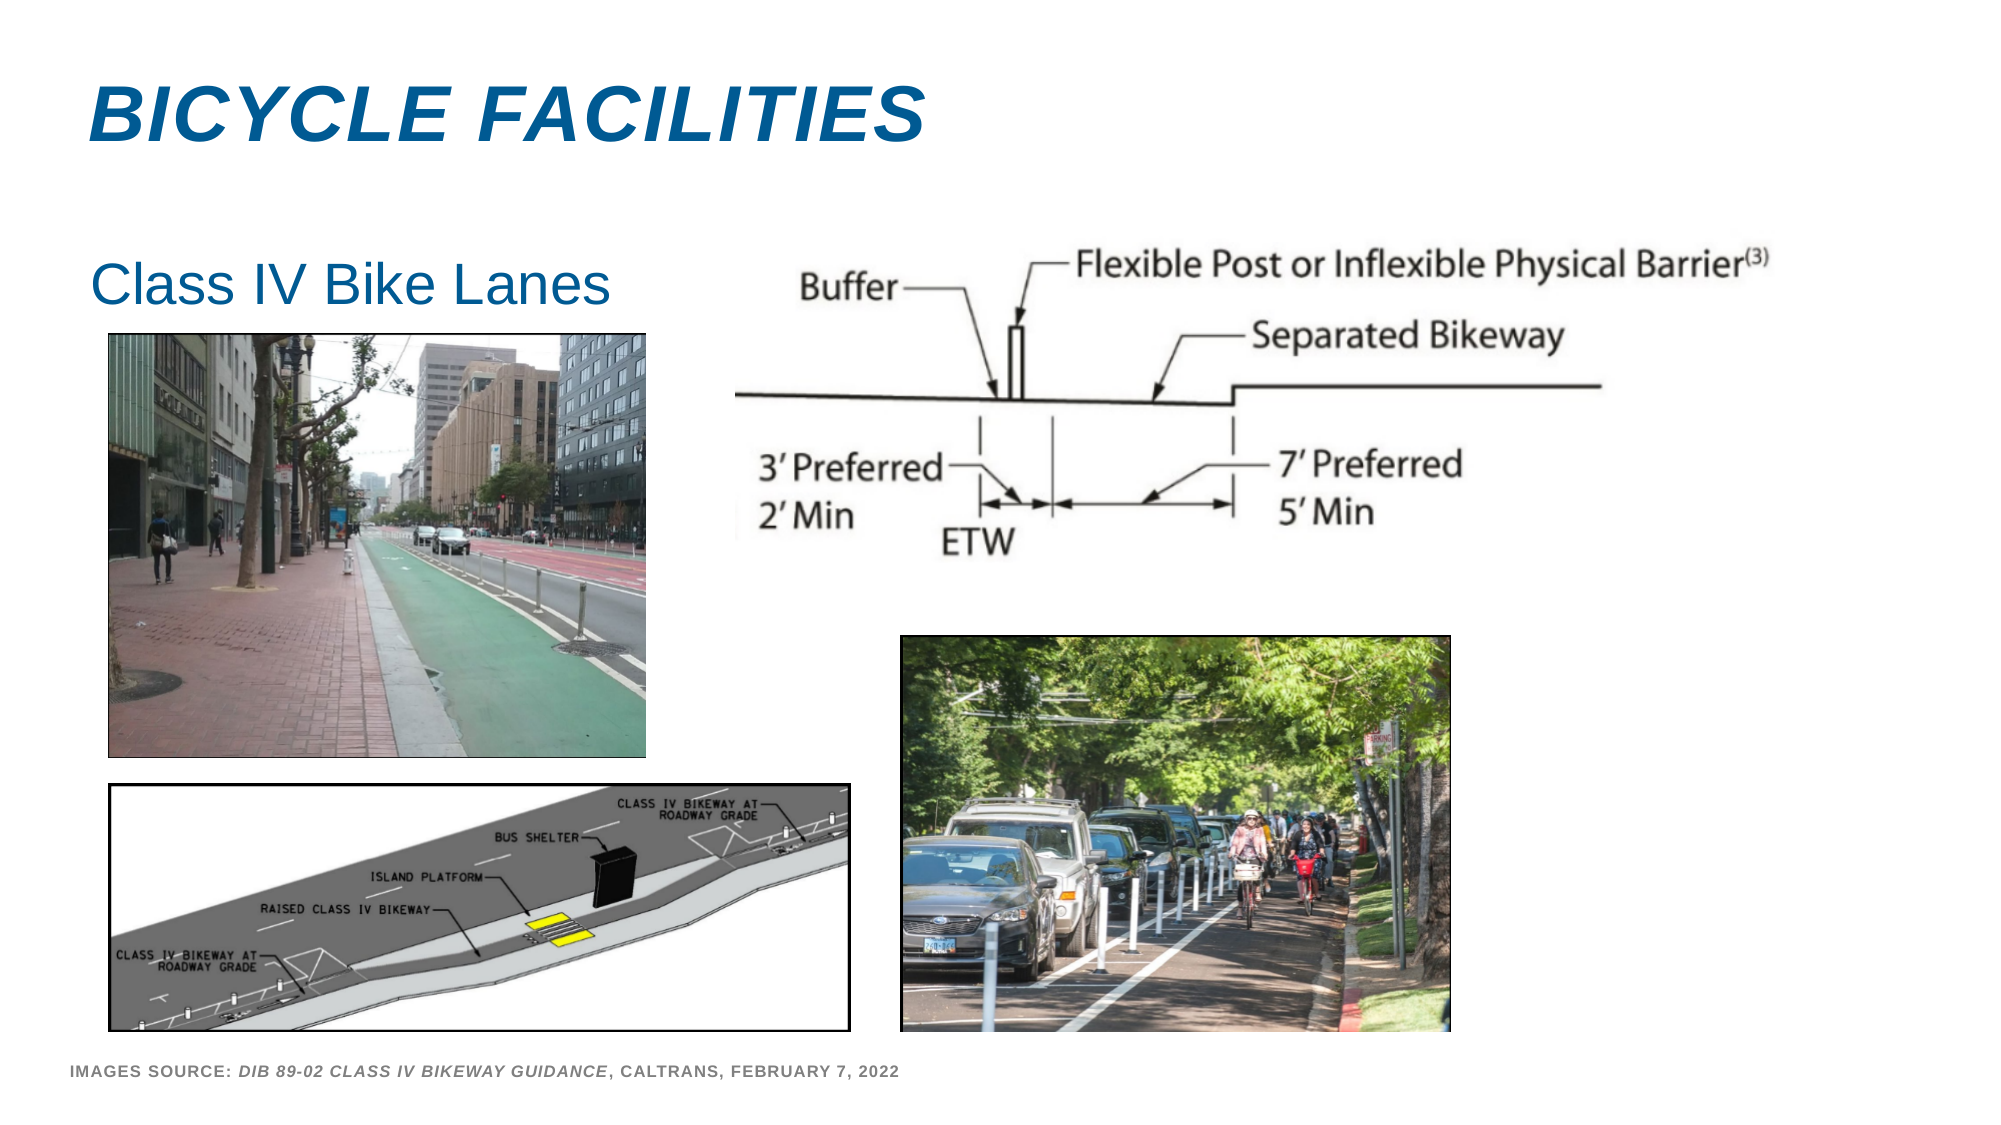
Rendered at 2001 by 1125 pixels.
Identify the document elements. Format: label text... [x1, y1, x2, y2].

list Class IV Bike Lanes [75, 232, 1929, 845]
list Images Source: DIB 89-02 Class IV Bikeway Guidance, Caltrans, February 7, 2022 [54, 1034, 1907, 1089]
picture [108, 333, 646, 758]
picture [108, 783, 851, 1032]
picture [735, 204, 1801, 563]
picture [900, 635, 1451, 1032]
list Bicycle Facilities [73, 65, 1729, 178]
